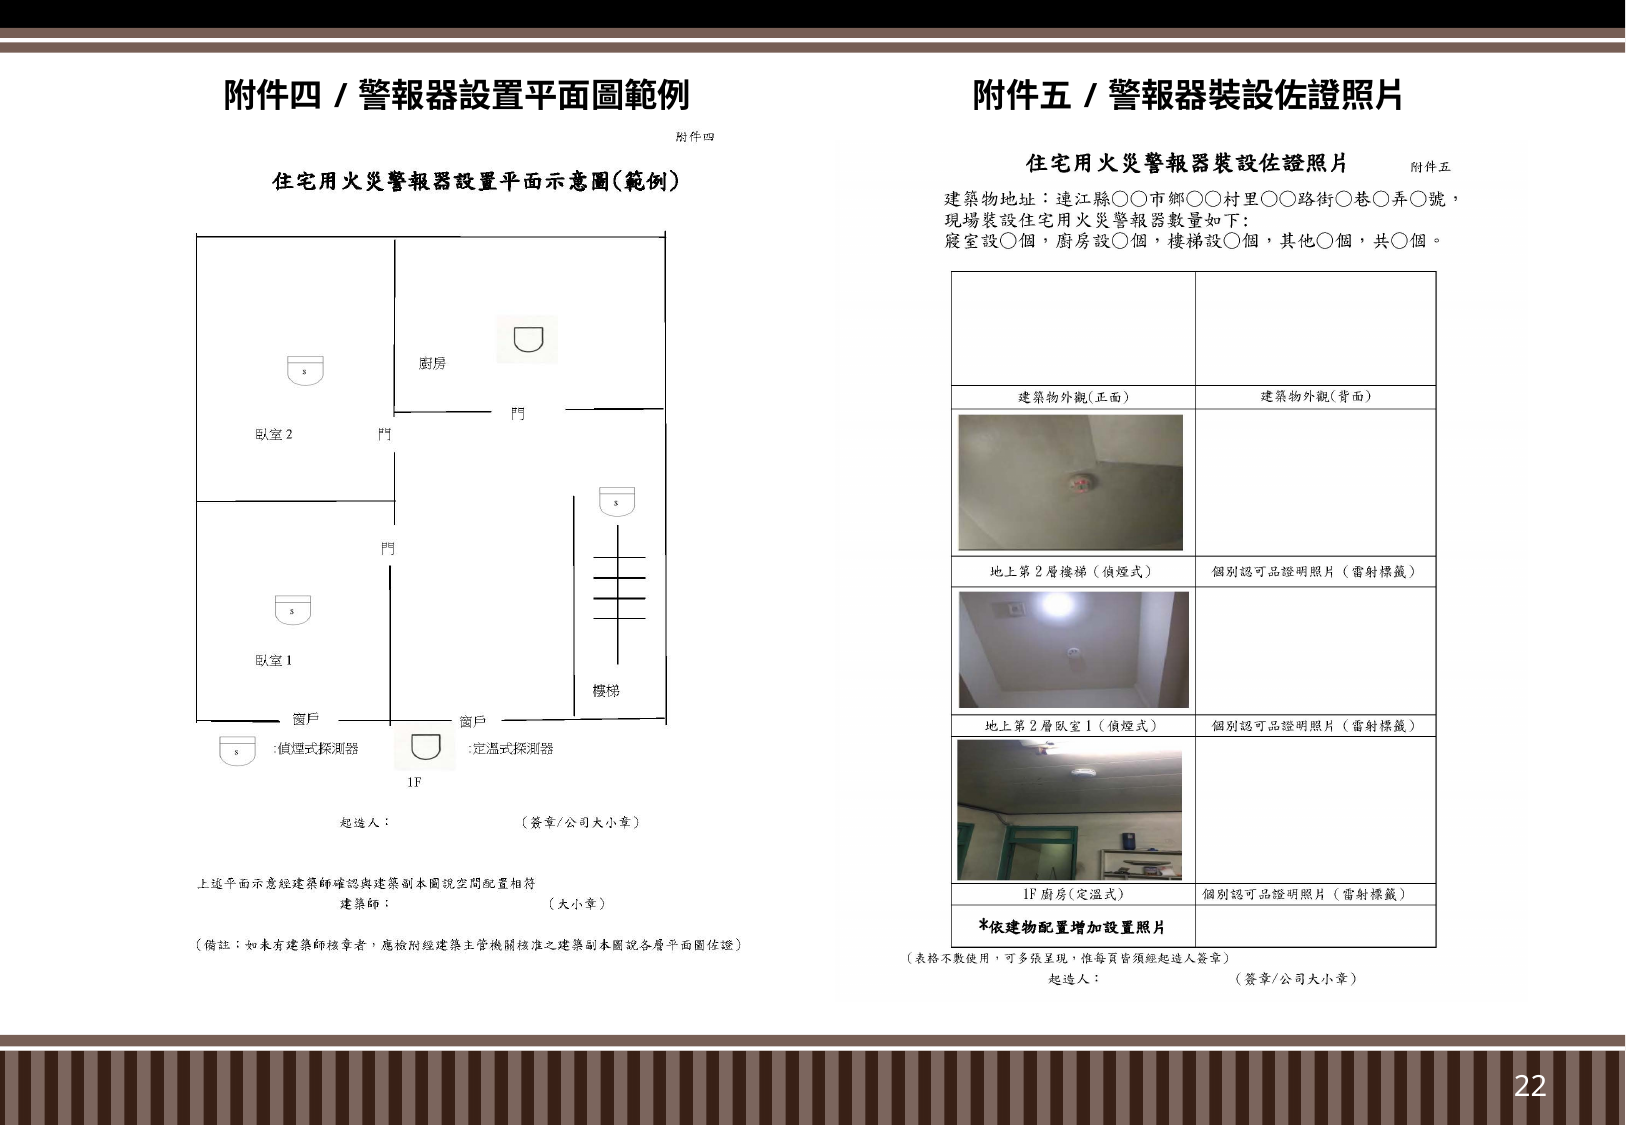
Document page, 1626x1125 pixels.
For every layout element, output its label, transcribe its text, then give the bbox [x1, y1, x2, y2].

text_box 附件四/警報器設置平面圖範例 [208, 70, 707, 117]
picture [132, 117, 806, 980]
slide_number 22 [1414, 1061, 1563, 1114]
text_box 附件五/警報器裝設佐證照片 [957, 70, 1423, 122]
picture [835, 140, 1528, 1002]
